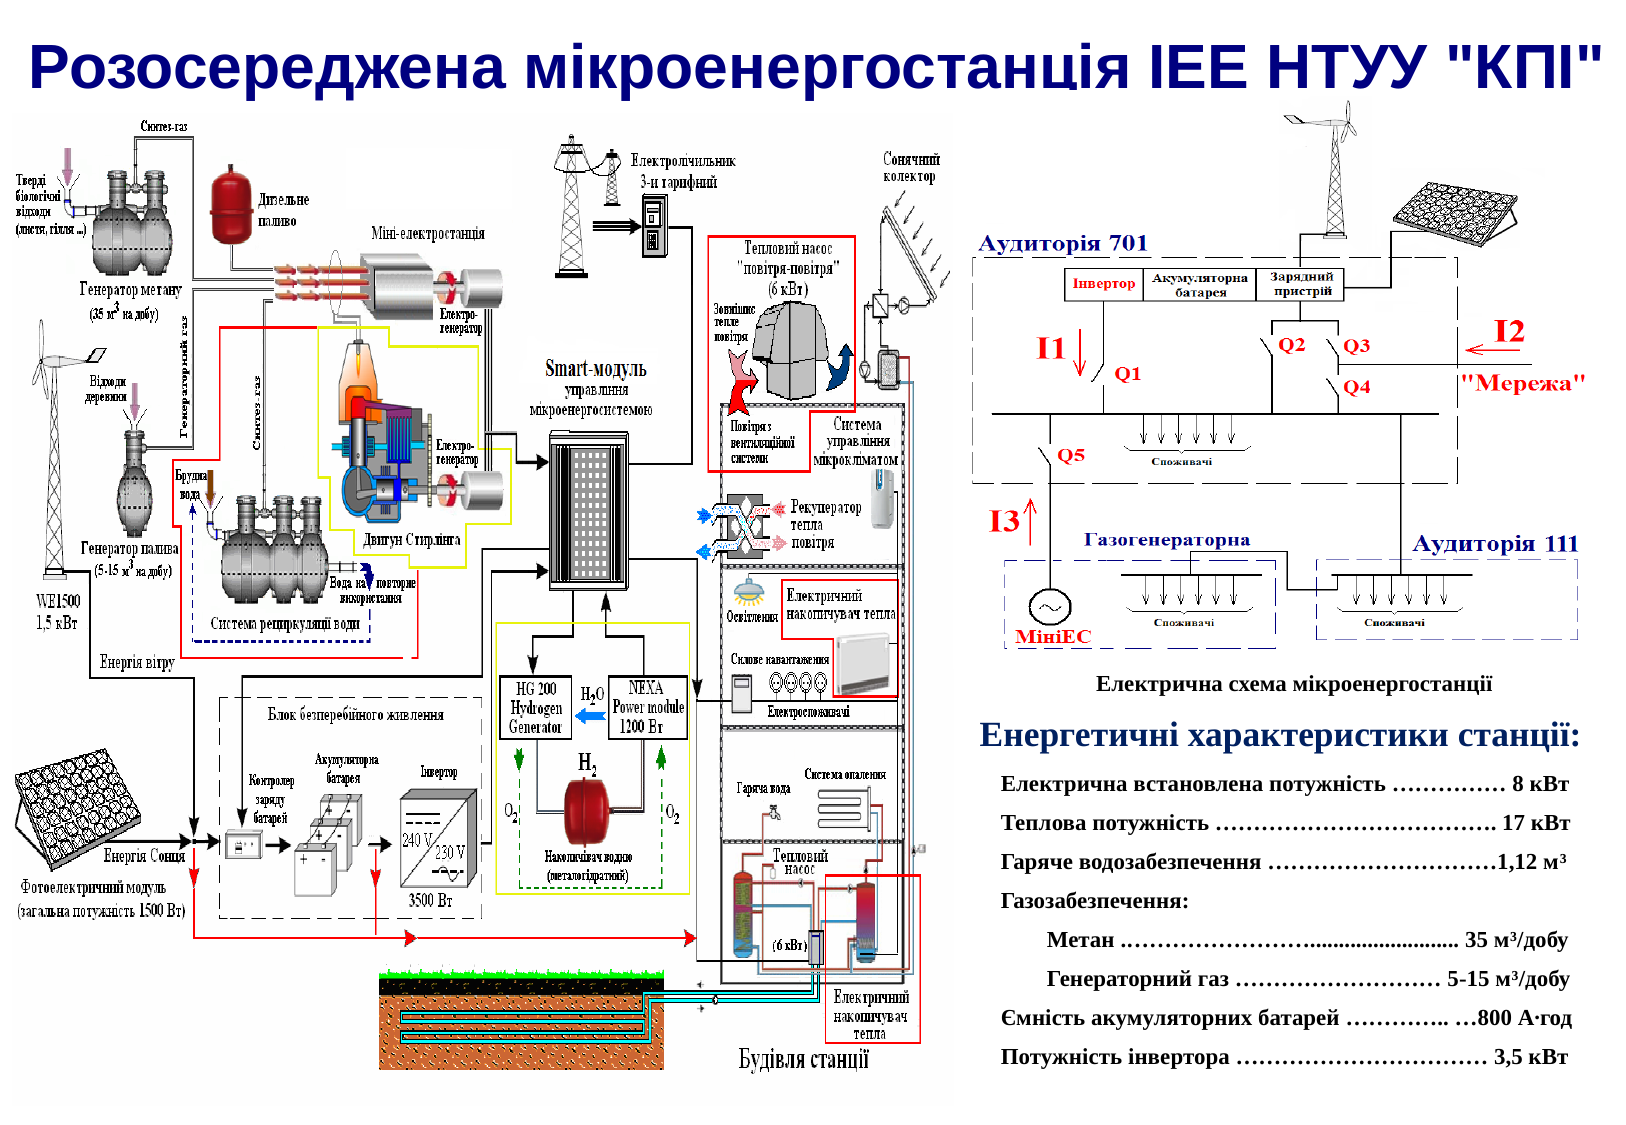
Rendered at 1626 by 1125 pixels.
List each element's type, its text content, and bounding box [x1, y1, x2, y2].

picture [952, 90, 1594, 670]
text_box Електрична схема мікроенергостанції [1081, 687, 1555, 704]
picture [12, 113, 954, 1107]
text_box Розосереджена мікроенергостанція ІЕЕ НТУУ "КПІ" [14, 18, 1622, 108]
text_box Електрична встановлена потужність …………… 8 кВт Теплова потужність ………………………………. 17 кВт Гаряче водозабезпечення …………………………1,12 м³ Газозабезпечення: Метан .…………………….......................... 35 м³/добу Генераторний газ ……………………… 5-15 м³/добу Ємність акумуляторних батарей ………….. …800 А∙год Потужність інвертора …………………………… 3,5 кВт [986, 762, 1598, 1076]
text_box Енергетичні характеристики станції: [964, 704, 1610, 762]
